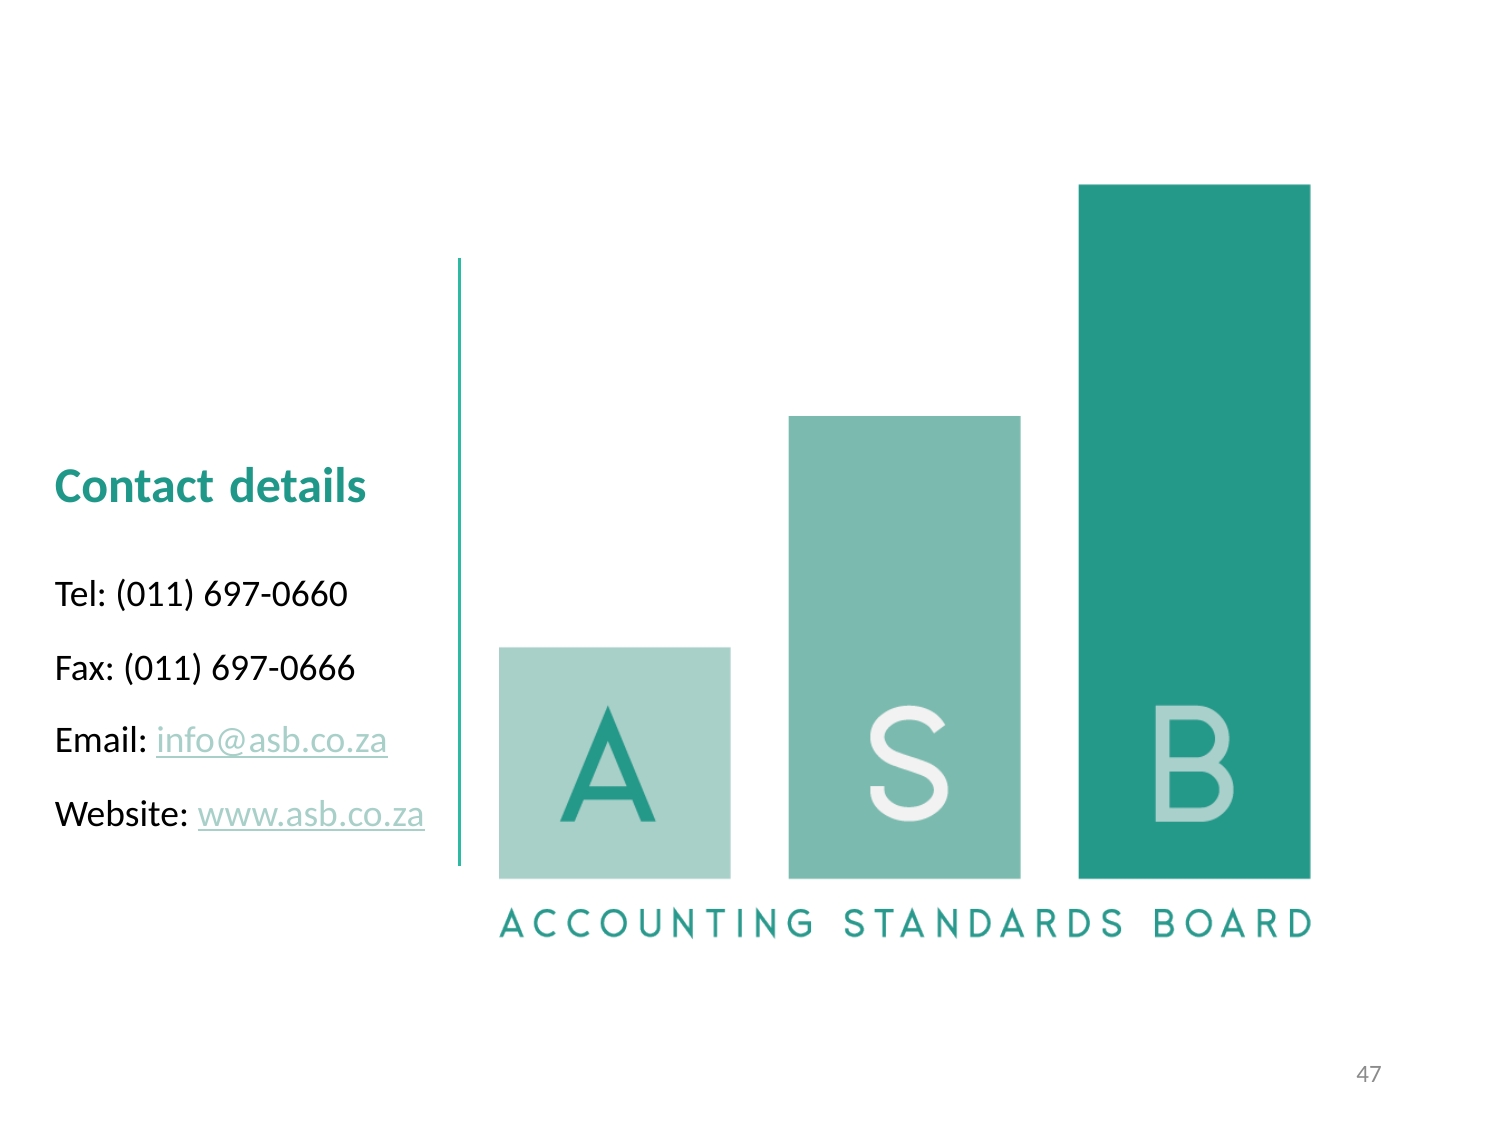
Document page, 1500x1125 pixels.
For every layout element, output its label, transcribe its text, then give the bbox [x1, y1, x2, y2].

slide_number 47 [1059, 1042, 1397, 1103]
picture [499, 184, 1311, 940]
text_box Tel: (011) 697-0660 Fax: (011) 697-0666 Email: info@asb.co.za Website: www.asb.co.za [39, 561, 1321, 1125]
text_box Contact details [39, 428, 409, 524]
